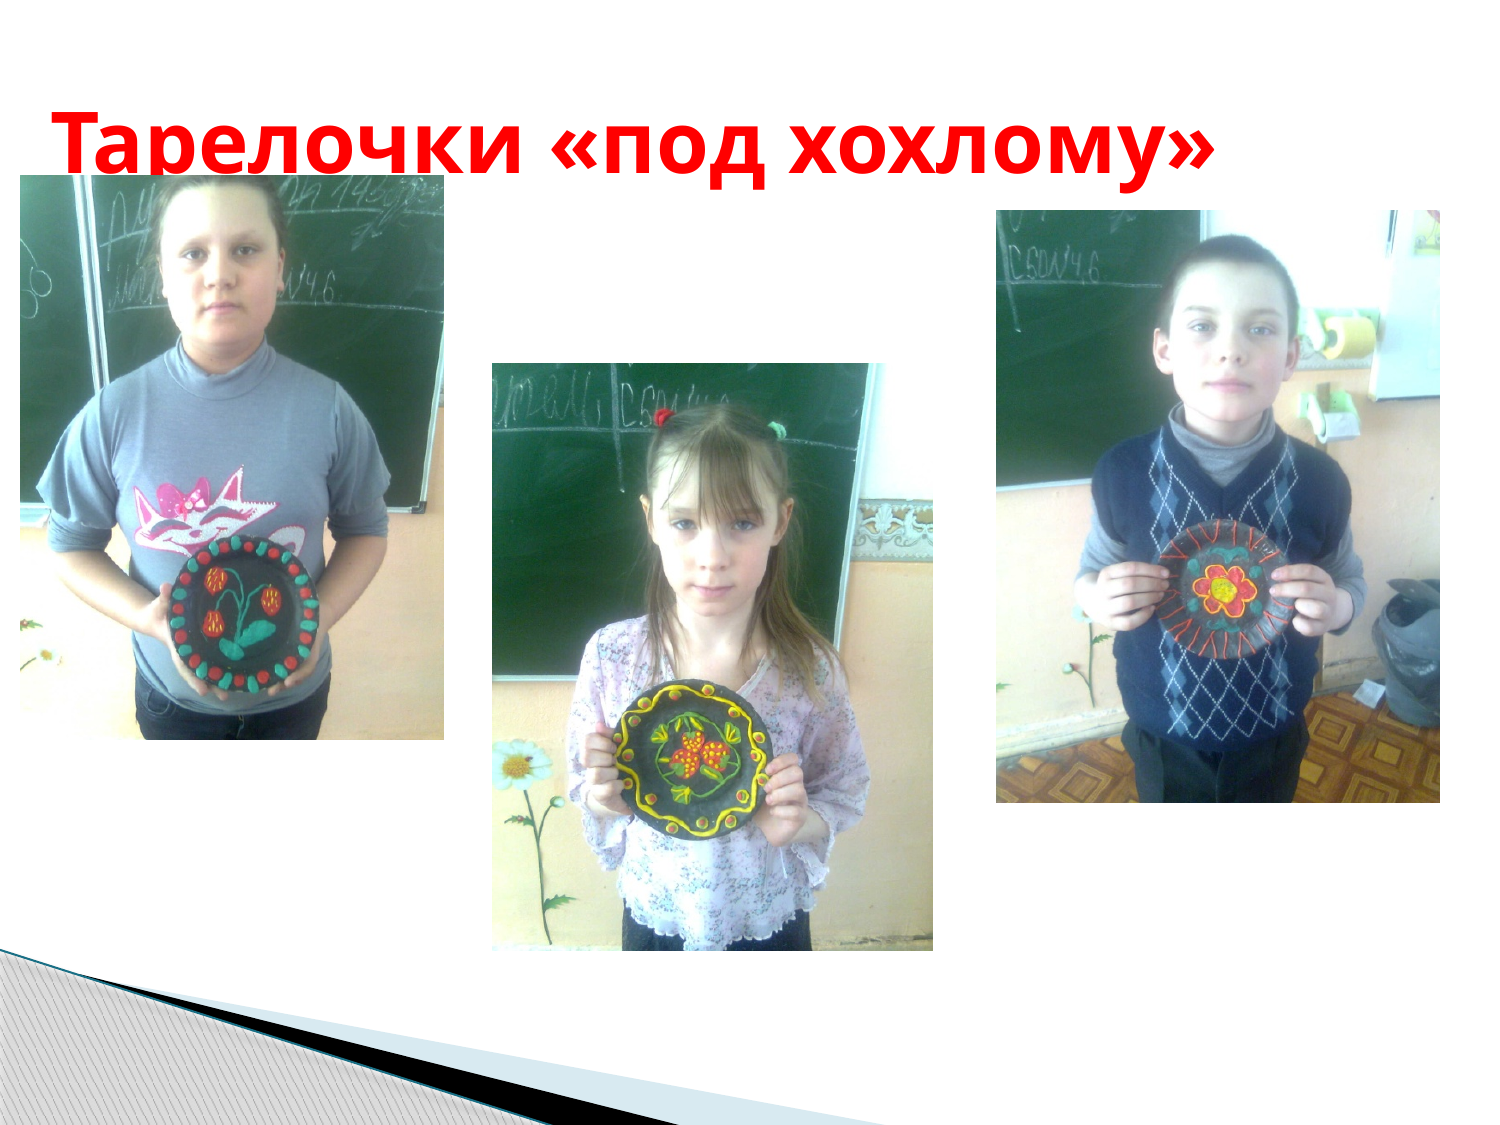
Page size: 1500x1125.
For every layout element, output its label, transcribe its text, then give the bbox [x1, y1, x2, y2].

picture [995, 210, 1440, 803]
picture [491, 362, 933, 951]
picture [20, 175, 444, 741]
title Тарелочки «под хохлому» [35, 45, 1425, 235]
